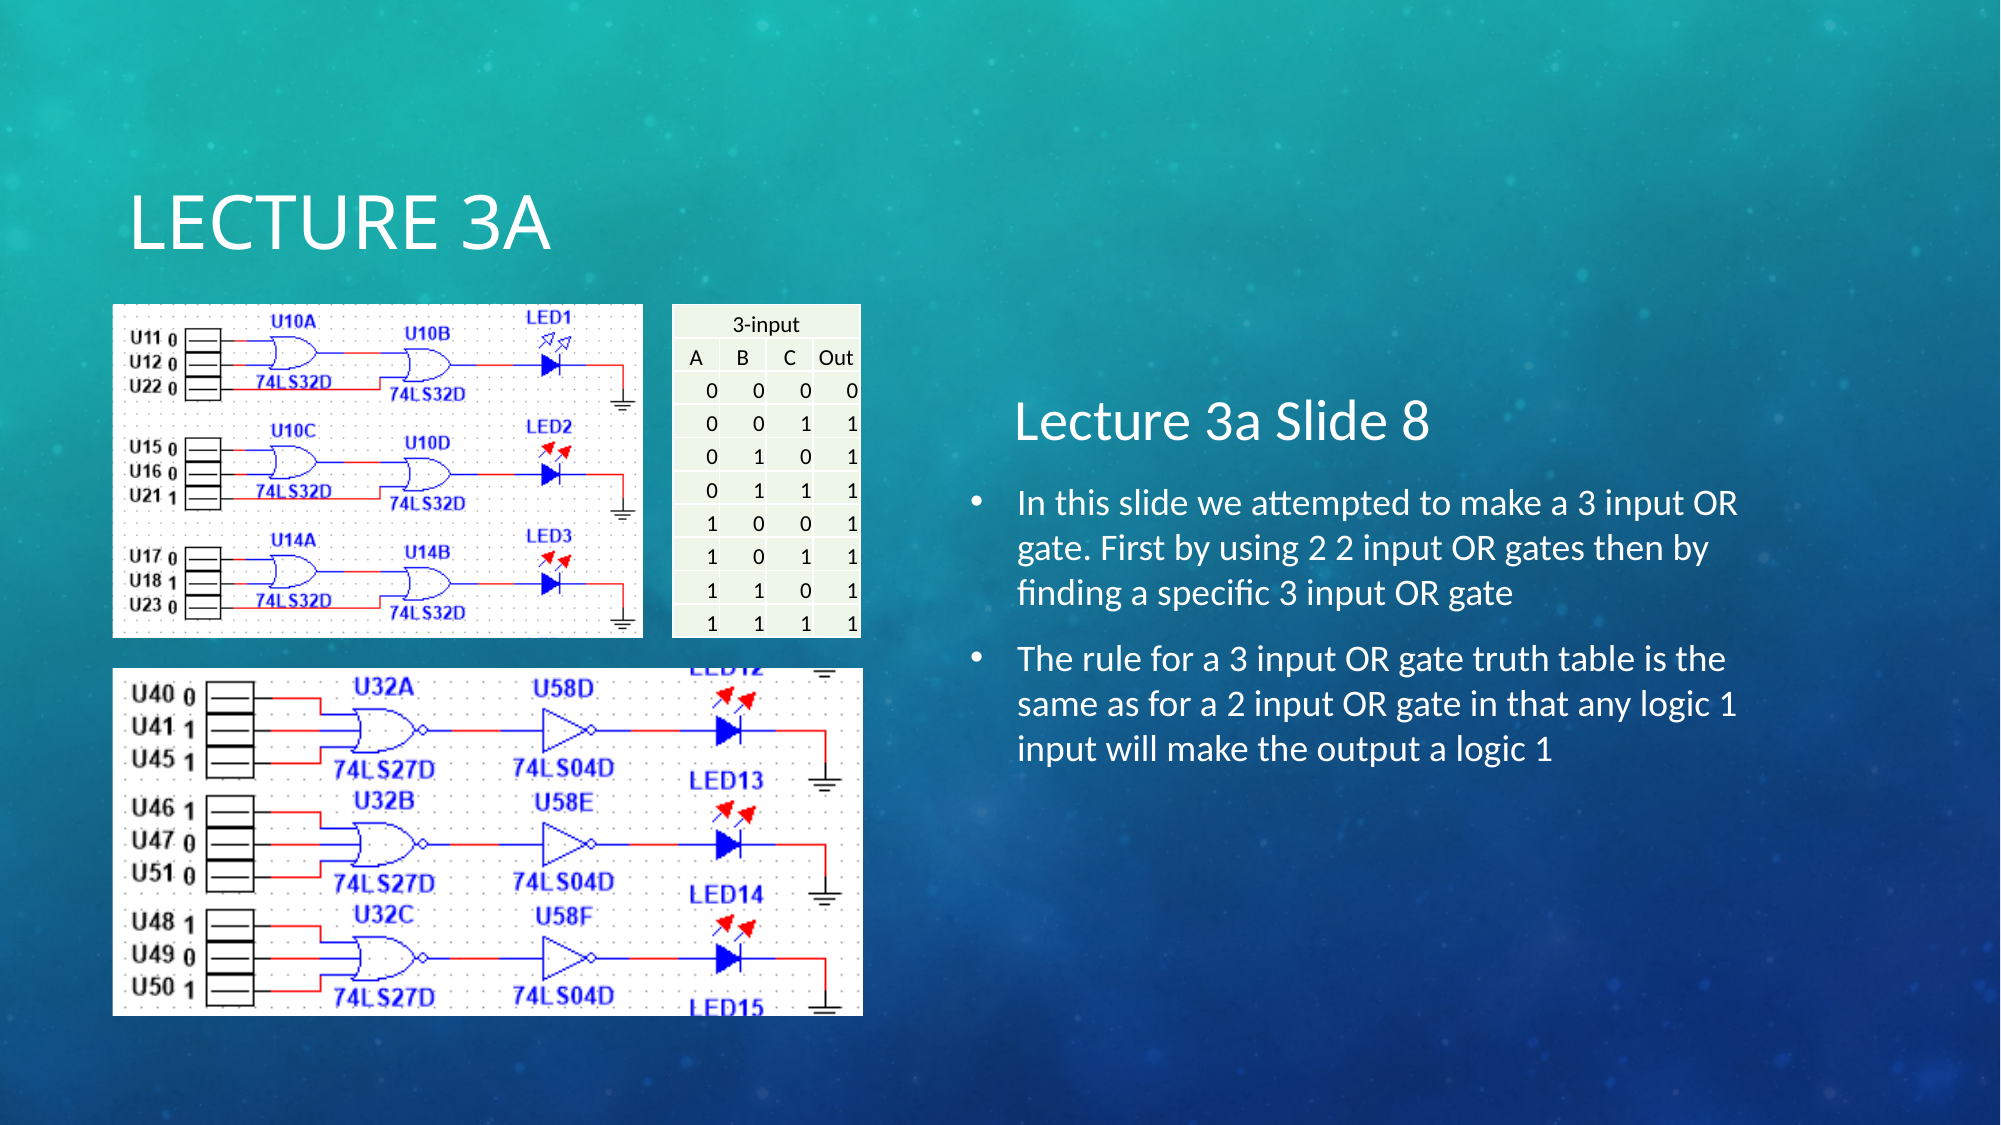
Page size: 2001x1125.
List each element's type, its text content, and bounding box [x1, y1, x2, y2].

table_cell 1 [674, 538, 719, 570]
table_cell 1 [720, 472, 765, 503]
table_cell 1 [814, 605, 859, 636]
table_cell 0 [674, 438, 719, 470]
table_cell 1 [814, 571, 859, 603]
table_cell B [720, 339, 765, 370]
table_cell 0 [767, 438, 812, 470]
list Lecture 3a Slide 8 [999, 365, 1775, 460]
table_cell 0 [767, 571, 812, 603]
table_cell 0 [674, 472, 719, 503]
table_cell A [674, 339, 719, 370]
table_header 3-input [674, 305, 859, 337]
table_cell 1 [767, 472, 812, 503]
table_cell 0 [720, 405, 765, 437]
table_cell 0 [720, 372, 765, 403]
table_cell 1 [720, 438, 765, 470]
table_cell 1 [814, 472, 859, 503]
table_cell 0 [674, 405, 719, 437]
table_cell 1 [720, 605, 765, 636]
table_cell 1 [767, 538, 812, 570]
table_cell 1 [674, 605, 719, 636]
table_cell 1 [674, 505, 719, 536]
table_cell 0 [720, 538, 765, 570]
table_cell 1 [767, 405, 812, 437]
table_cell 1 [814, 505, 859, 536]
table_cell C [767, 339, 812, 370]
table_cell 1 [814, 538, 859, 570]
title Lecture 3a [112, 99, 1775, 339]
table_cell 1 [674, 571, 719, 603]
table_cell 0 [674, 372, 719, 403]
table_cell 0 [767, 372, 812, 403]
table_cell 1 [814, 438, 859, 470]
table_cell 0 [767, 505, 812, 536]
picture [0, 0, 2001, 1125]
list In this slide we attempted to make a 3 input OR gate. First by using 2 2 input OR gates then by finding a specific 3 input OR gate The rule for a 3 input OR gate truth table is the same as for a 2 input OR gate in that any logic 1 input will make the output a logic 1 [955, 470, 1775, 950]
table_cell 0 [720, 505, 765, 536]
table_cell 1 [814, 405, 859, 437]
table_cell 1 [720, 571, 765, 603]
table_cell 0 [814, 372, 859, 403]
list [112, 304, 644, 638]
table_cell Out [814, 339, 859, 370]
table_cell 1 [767, 605, 812, 636]
